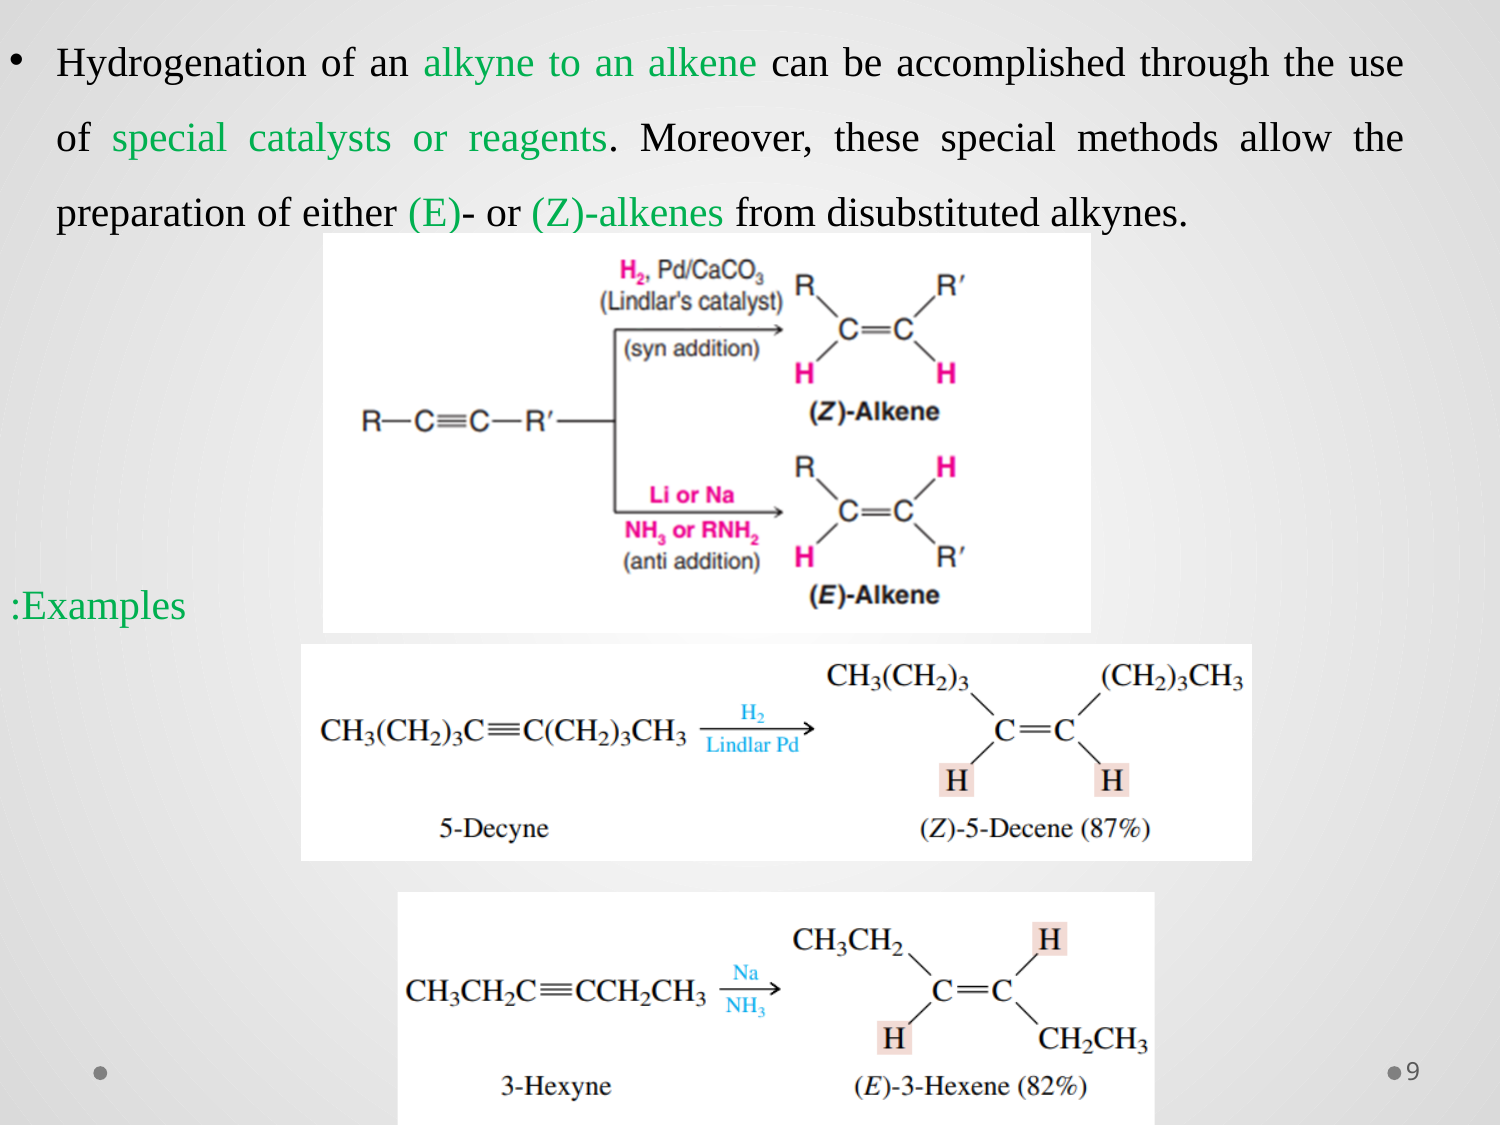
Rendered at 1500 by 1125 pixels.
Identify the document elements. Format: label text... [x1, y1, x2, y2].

picture [323, 233, 1091, 633]
picture [397, 892, 1155, 1125]
text_box Hydrogenation of an alkyne to an alkene can be accomplished through the use of special catalysts or reagents. Moreover, these special methods allow the preparation of either (E)- or (Z)-alkenes from disubstituted alkynes. [0, 2, 1420, 243]
picture [300, 644, 1252, 861]
text_box Examples: [0, 570, 202, 635]
slide_number 9 [1401, 1042, 1494, 1103]
